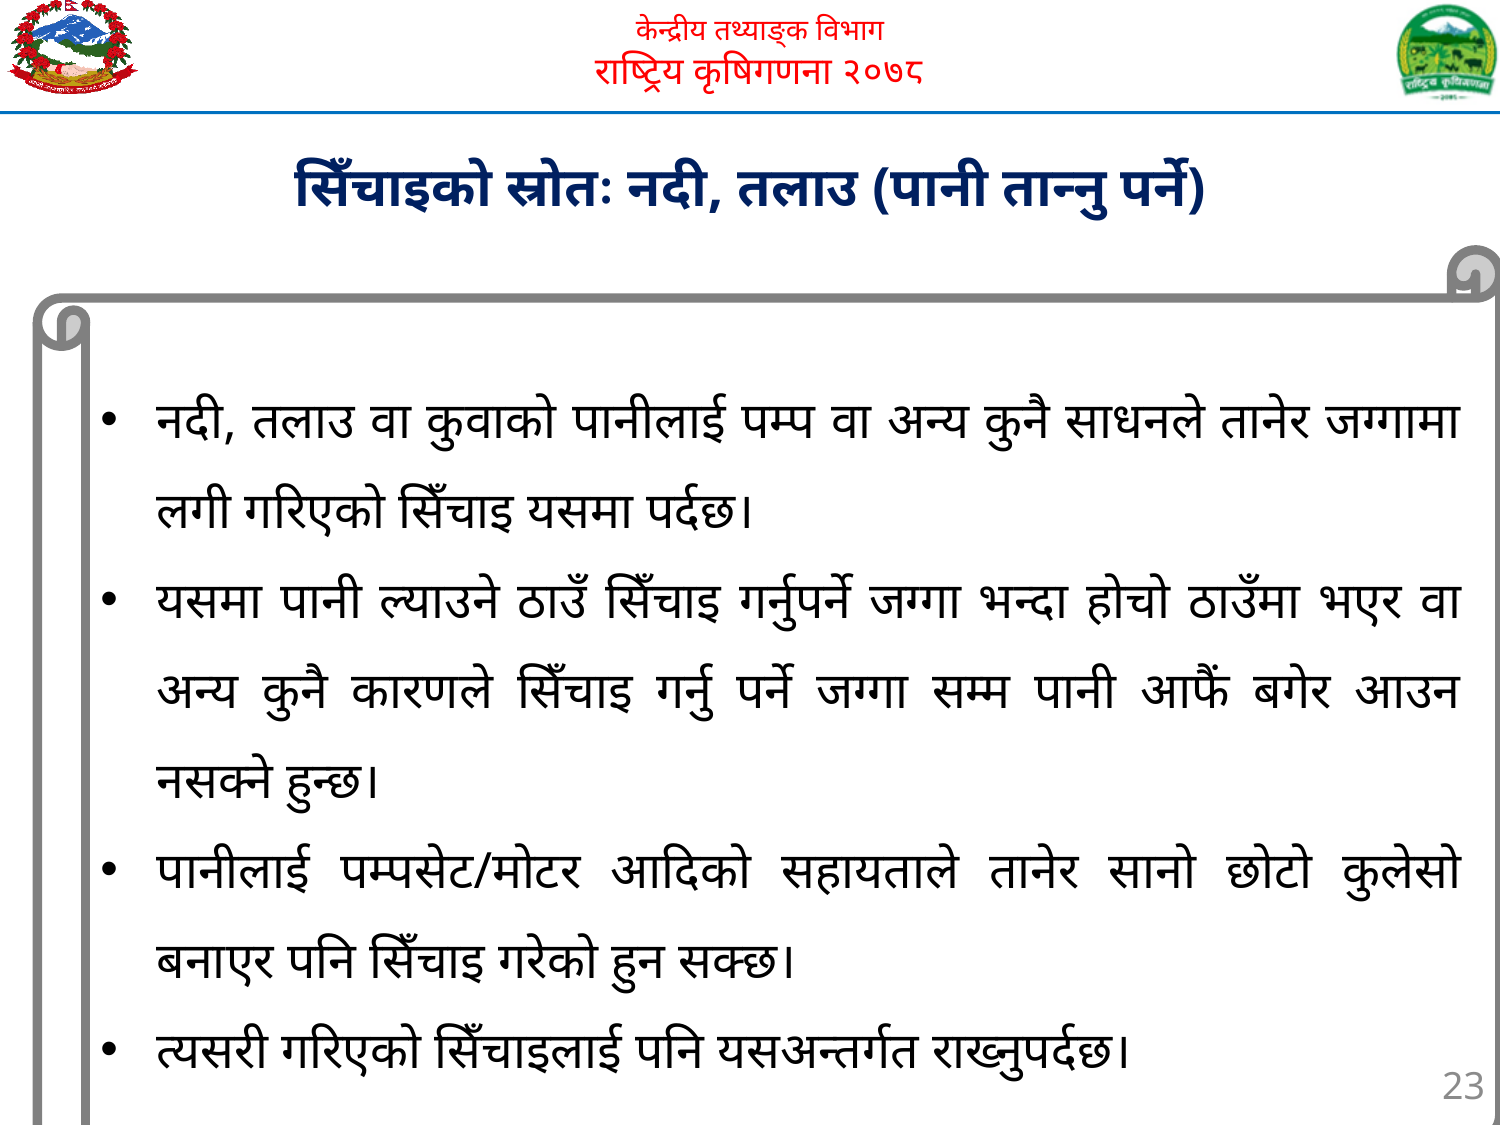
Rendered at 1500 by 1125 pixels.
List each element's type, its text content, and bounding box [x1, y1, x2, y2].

text_box 23 [1149, 1050, 1500, 1125]
text_box सिँचाइको स्रोतः नदी, तलाउ (पानी तान्नु पर्ने) [0, 112, 1500, 225]
text_box नदी, तलाउ वा कुवाको पानीलाई पम्प वा अन्य कुनै साधनले तानेर जग्गामा लगी गरिएको सिँचाइ यसमा पर्दछ। यसमा पानी ल्याउने ठाउँ सिँचाइ गर्नुपर्ने जग्गा भन्दा होचो ठाउँमा भएर वा अन्य कुनै कारणले सिँचाइ गर्नु पर्ने जग्गा सम्म पानी आफैं बगेर आउन नसक्ने हुन्छ। पानीलाई पम्पसेट/मोटर आदिको सहायताले तानेर सानो छोटो कुलेसो बनाएर पनि सिँचाइ गरेको हुन सक्छ। त्यसरी गरिएको सिँचाइलाई पनि यसअन्तर्गत राख्नुपर्दछ। [35, 247, 1500, 1125]
picture [7, 0, 138, 94]
picture [1395, 0, 1500, 105]
